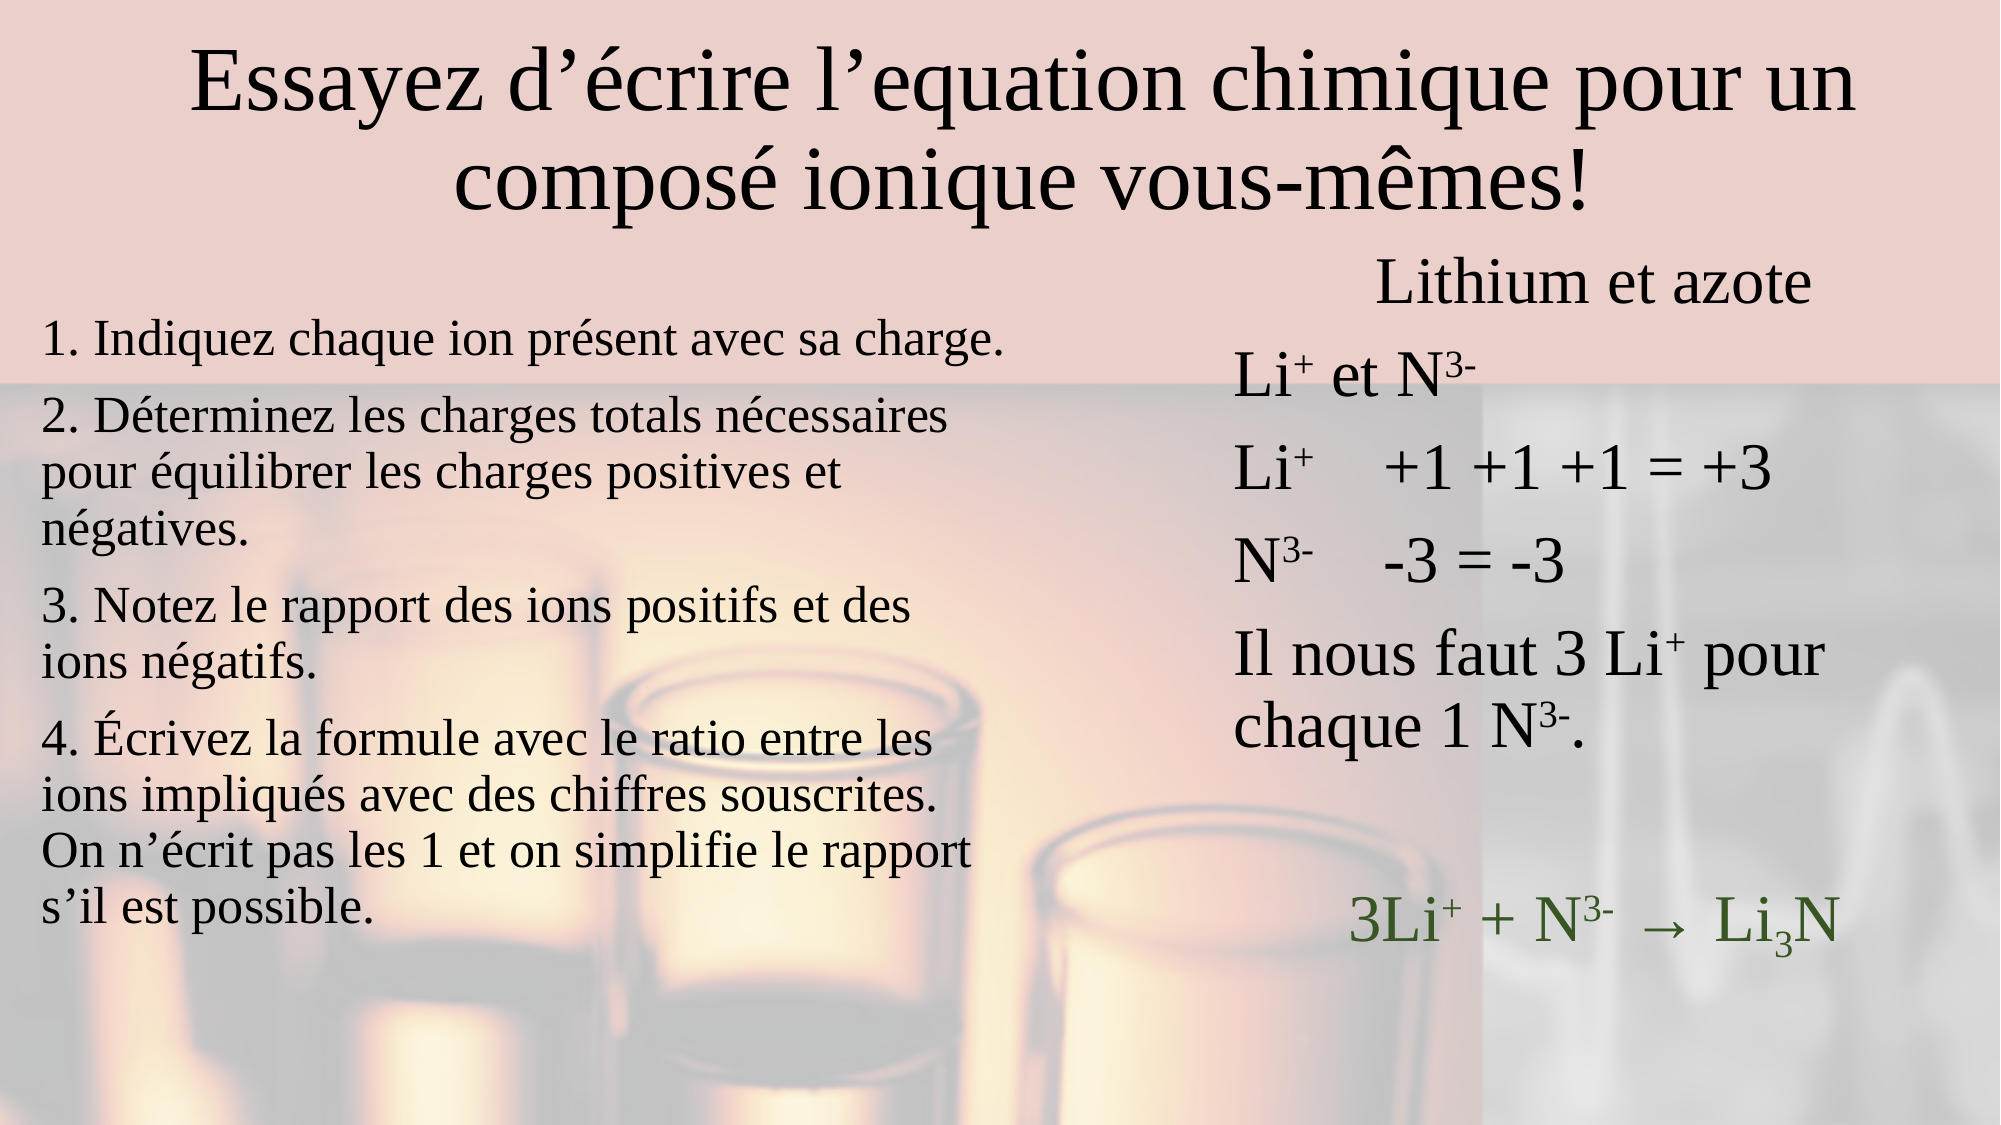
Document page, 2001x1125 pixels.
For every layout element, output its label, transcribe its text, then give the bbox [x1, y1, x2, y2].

title Essayez d’écrire l’equation chimique pour un composé ionique vous-mêmes! [162, 21, 1888, 239]
list 1. Indiquez chaque ion présent avec sa charge. 2. Déterminez les charges totals nécessaires pour équilibrer les charges positives et négatives. 3. Notez le rapport des ions positifs et des ions négatifs. 4. Écrivez la formule avec le ratio entre les ions impliqués avec des chiffres souscrites. On n’écrit pas les 1 et on simplifie le rapport s’il est possible. [26, 303, 1025, 1068]
text_box Lithium et azote Li+ et N3- Li+ +1 +1 +1 = +3 N3- -3 = -3 Il nous faut 3 Li+ pour chaque 1 N3-. 3Li+ + N3- → Li3N [1218, 238, 1972, 986]
